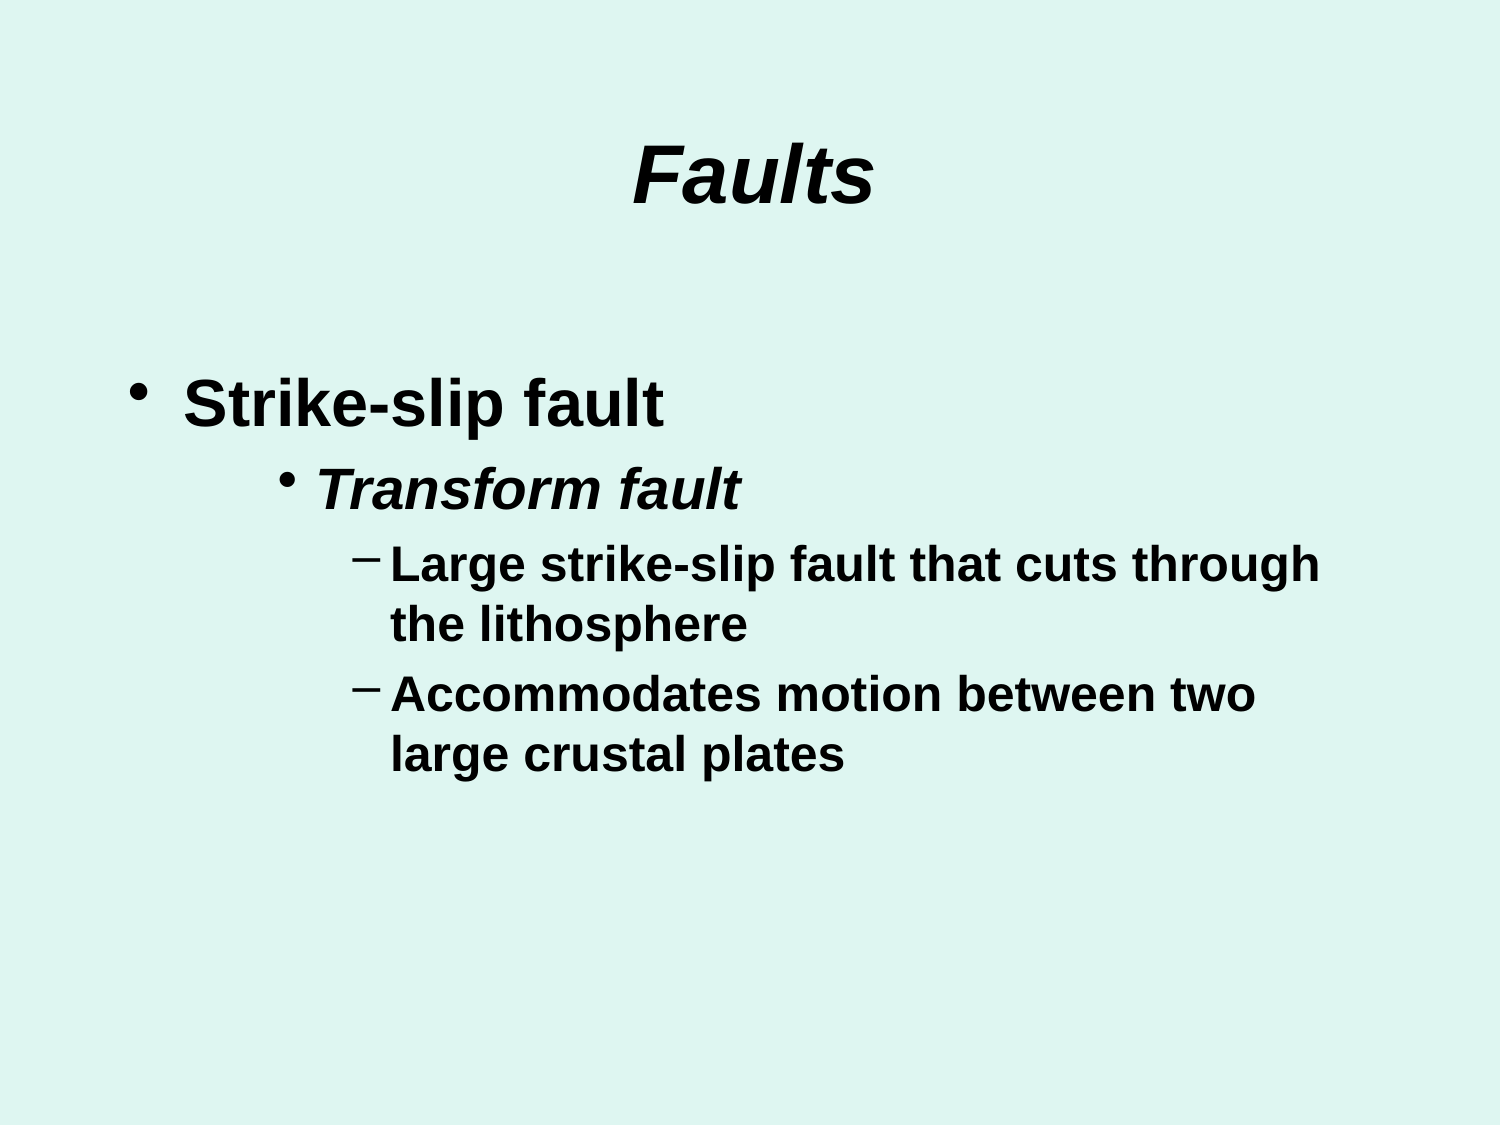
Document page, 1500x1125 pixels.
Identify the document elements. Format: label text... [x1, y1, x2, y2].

title Faults [87, 112, 1423, 228]
list Strike-slip fault Transform fault Large strike-slip fault that cuts through the lithosphere Accommodates motion between two large crustal plates [112, 352, 1388, 1076]
